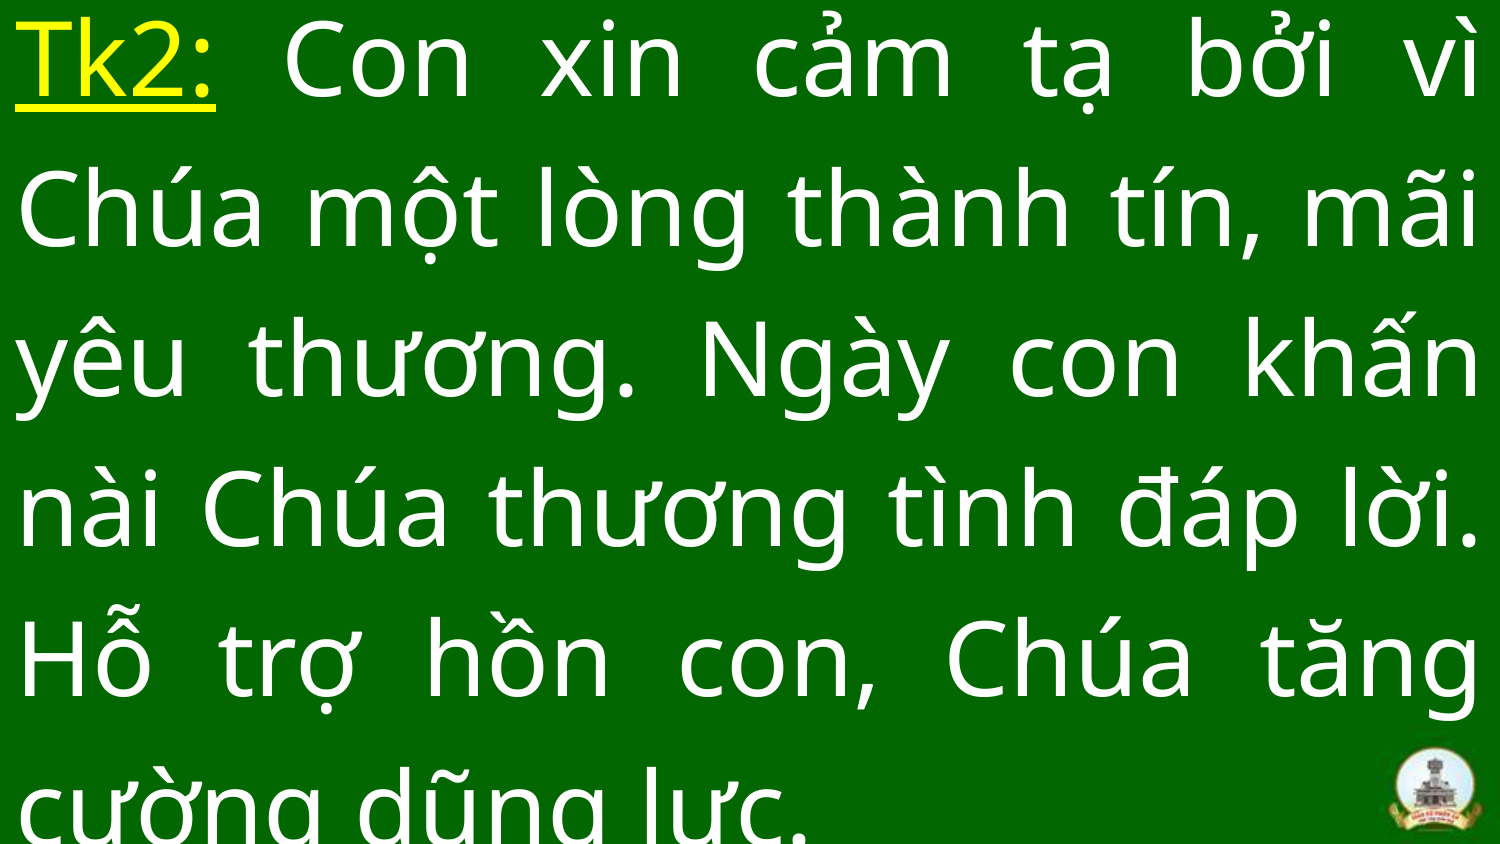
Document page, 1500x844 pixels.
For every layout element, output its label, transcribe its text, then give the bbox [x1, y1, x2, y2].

title Tk2: Con xin cảm tạ bởi vì Chúa một lòng thành tín, mãi yêu thương. Ngày con khấn nài Chúa thương tình đáp lời. Hỗ trợ hồn con, Chúa tăng cường dũng lực. [0, 0, 1500, 835]
picture [0, 835, 1500, 844]
